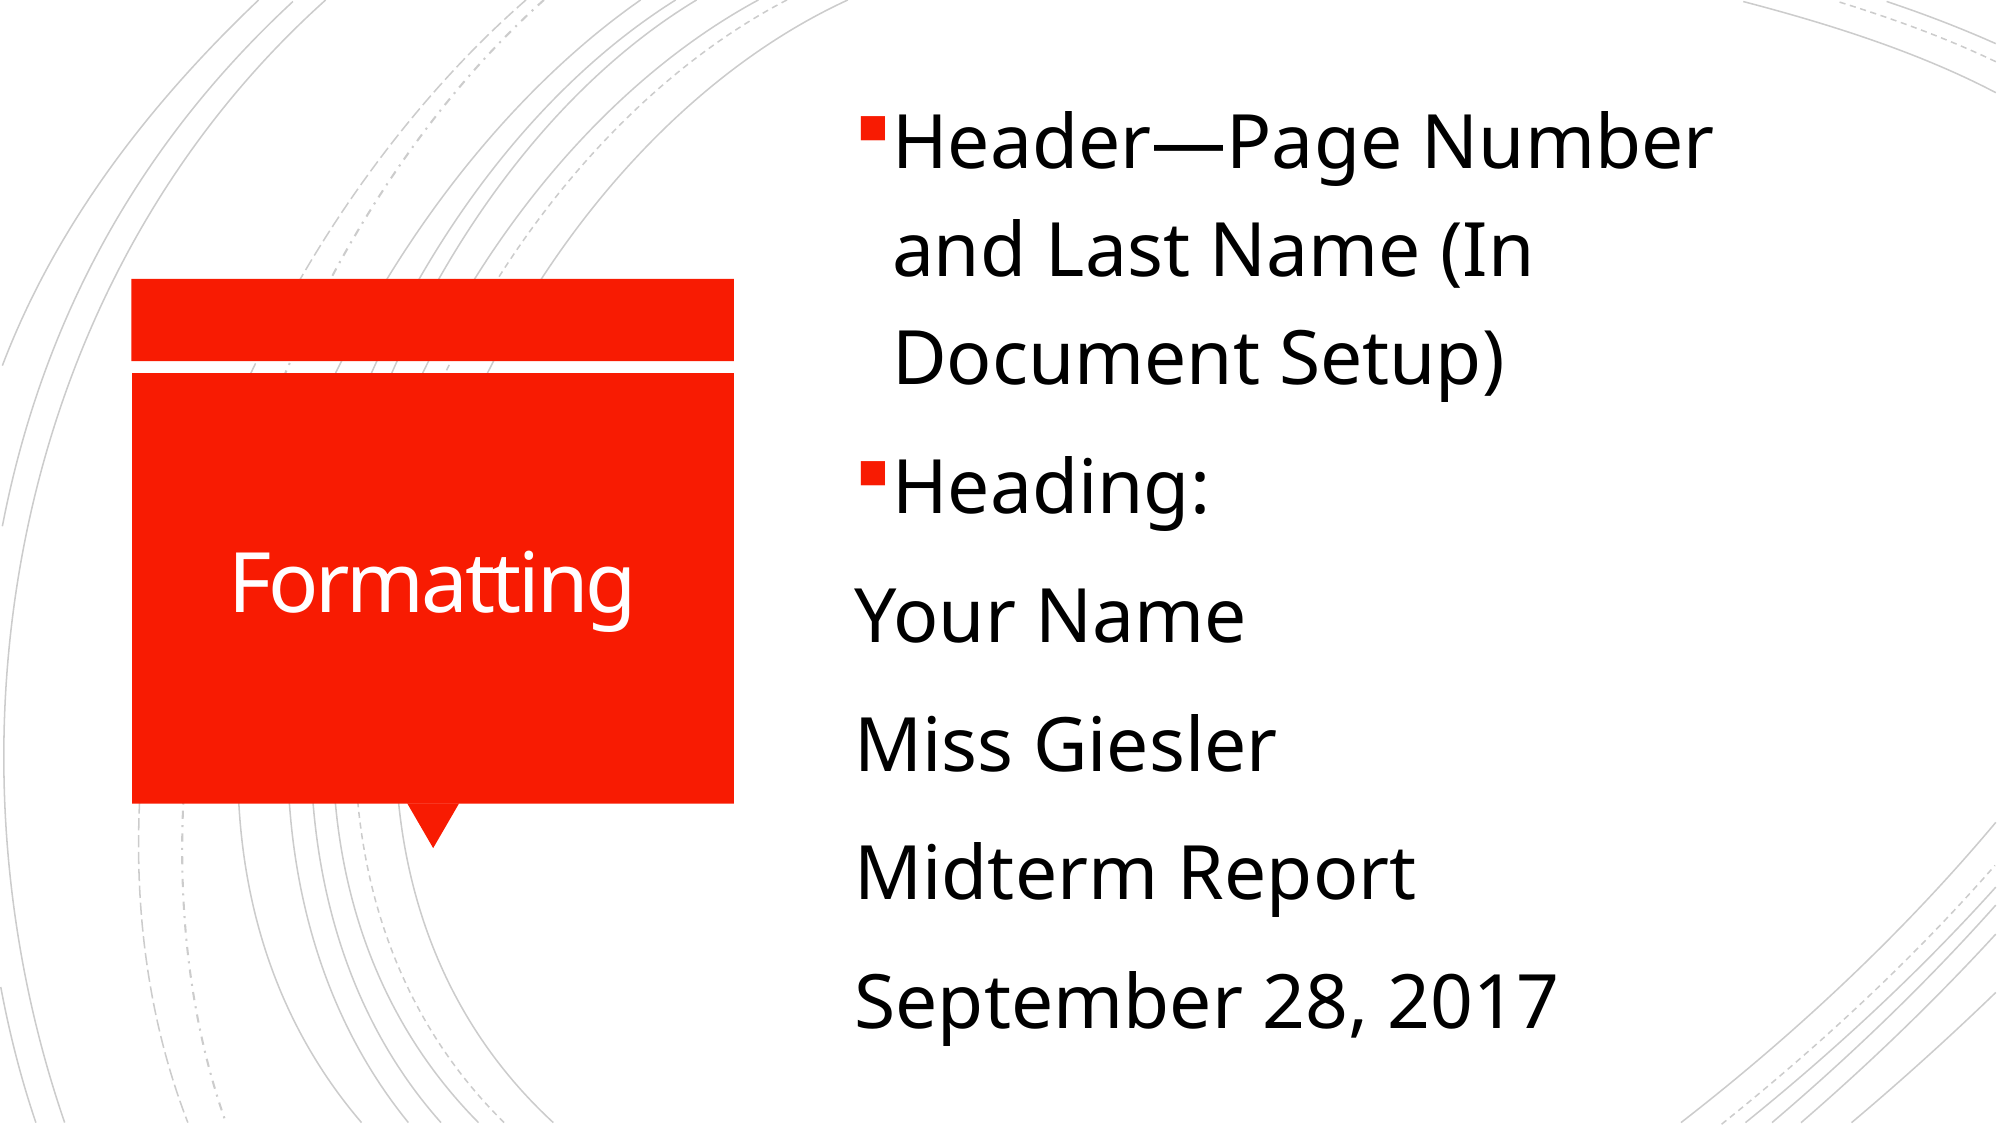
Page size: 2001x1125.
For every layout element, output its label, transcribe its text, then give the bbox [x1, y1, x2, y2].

list Header—Page Number and Last Name (In Document Setup) Heading: Your Name Miss Giesler Midterm Report September 28, 2017 [839, 63, 1871, 1056]
title Formatting [145, 385, 720, 789]
